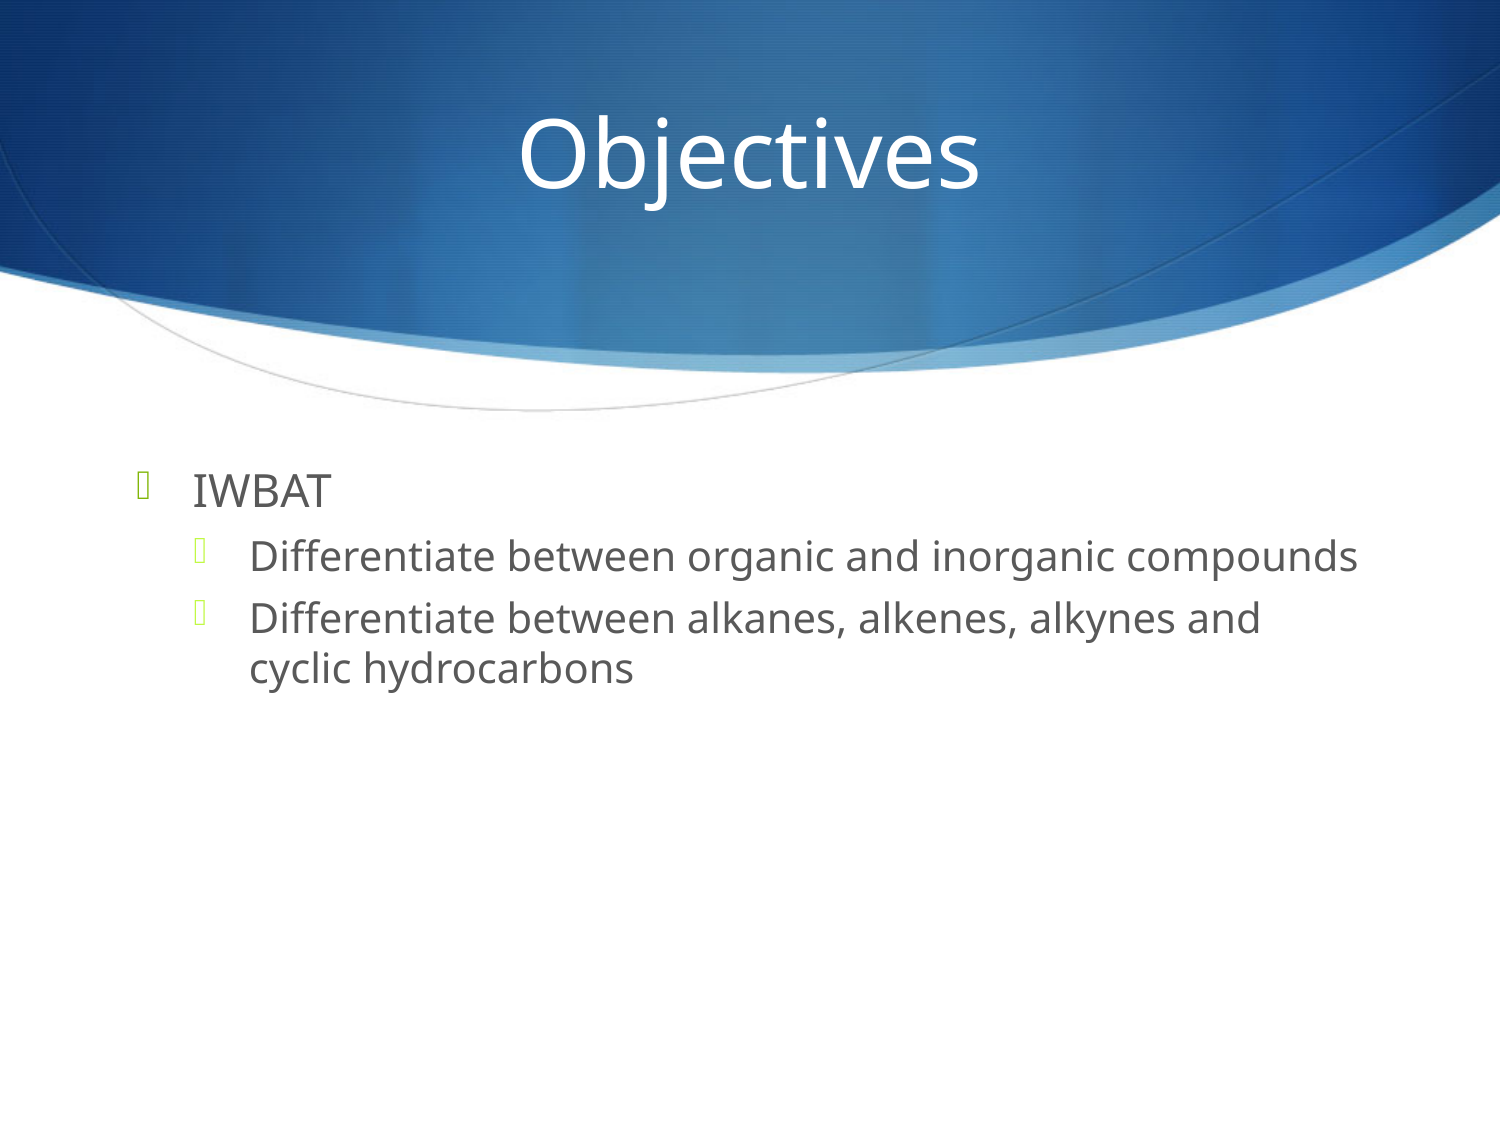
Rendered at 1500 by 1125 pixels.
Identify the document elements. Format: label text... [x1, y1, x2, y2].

list IWBAT Differentiate between organic and inorganic compounds Differentiate between alkanes, alkenes, alkynes and cyclic hydrocarbons [121, 454, 1379, 991]
title Objectives [75, 56, 1425, 245]
picture [0, 0, 1500, 1125]
